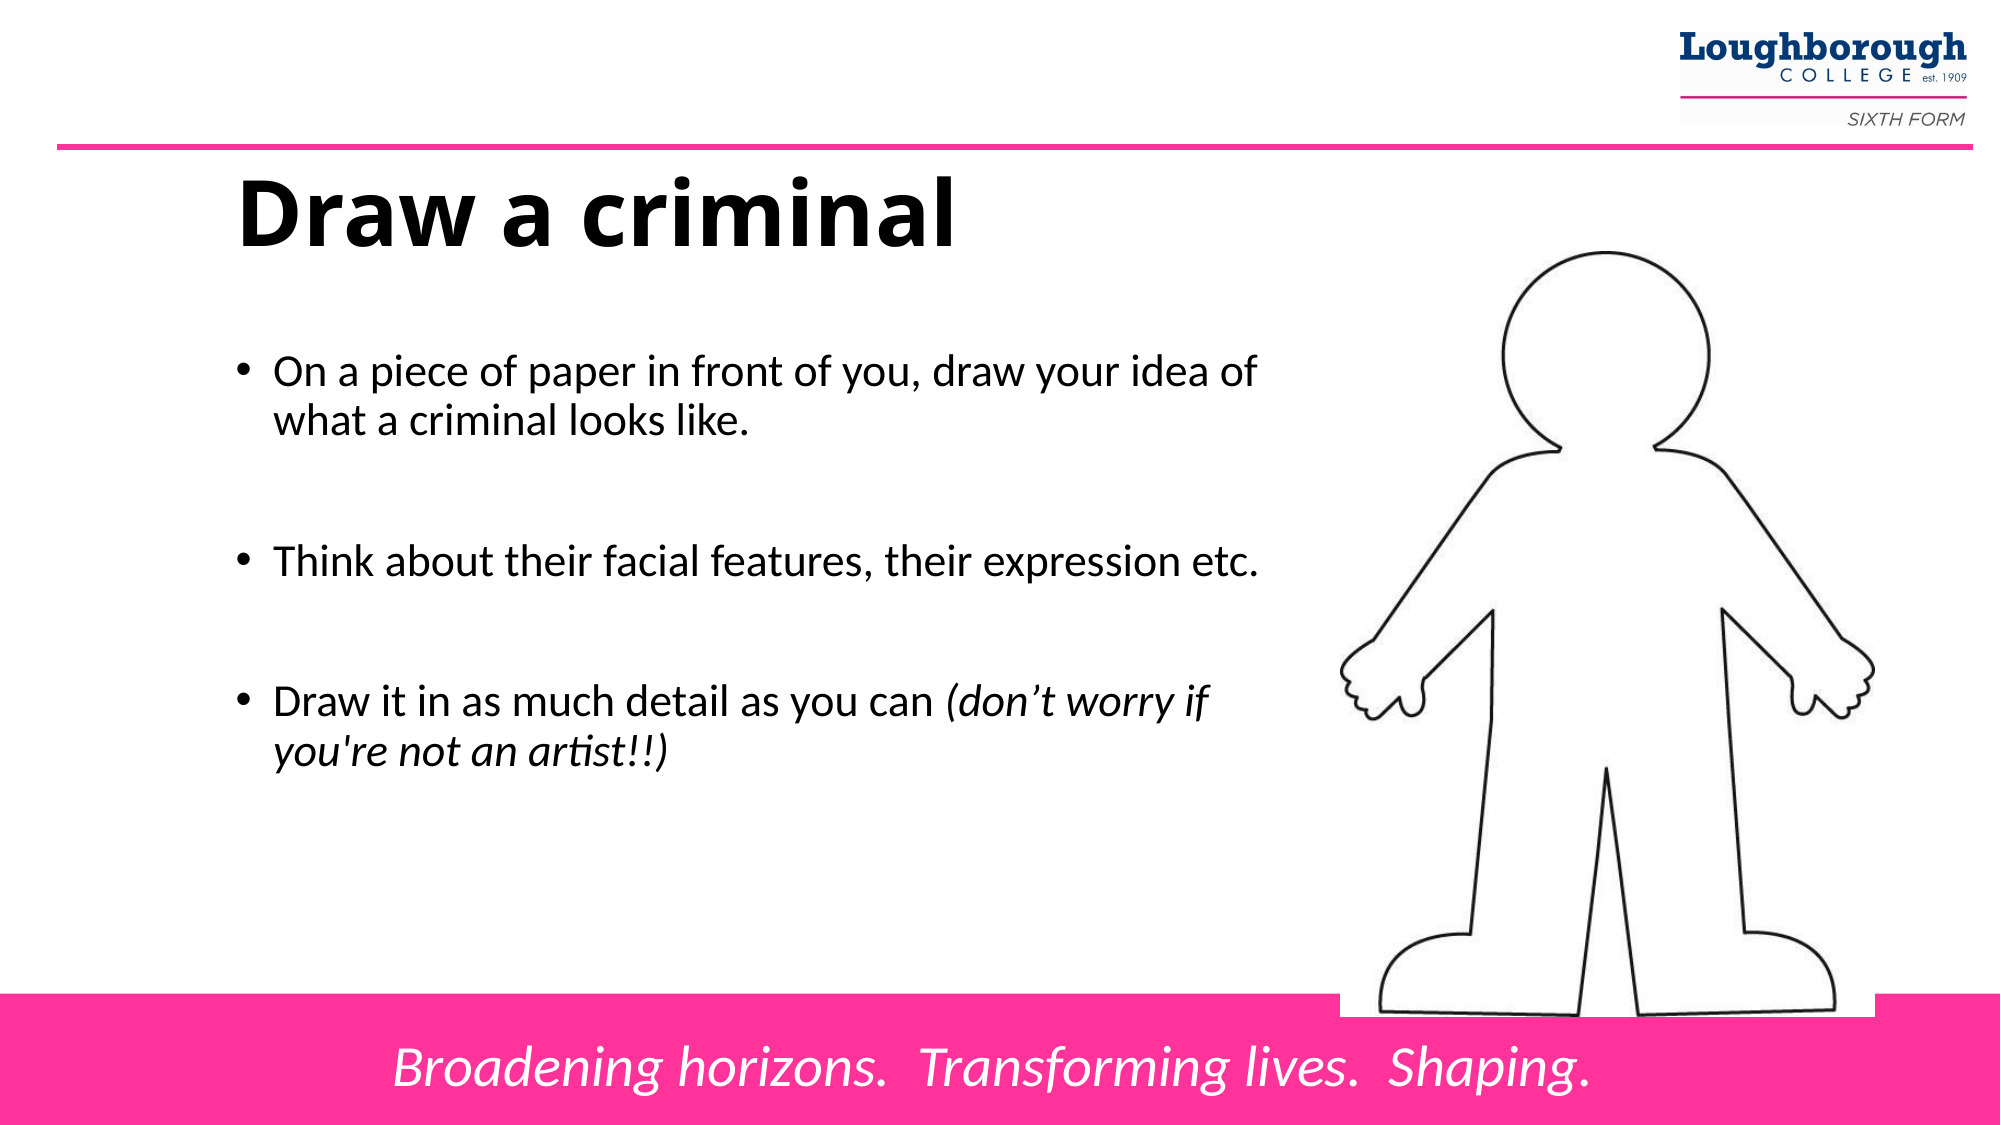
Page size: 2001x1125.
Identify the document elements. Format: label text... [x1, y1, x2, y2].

picture [1340, 251, 1875, 1017]
picture [1680, 32, 1967, 126]
list On a piece of paper in front of you, draw your idea of what a criminal looks like. Think about their facial features, their expression etc. Draw it in as much detail as you can (don’t worry if you're not an artist!!) [220, 339, 1326, 1001]
title Draw a criminal [220, 94, 1891, 340]
